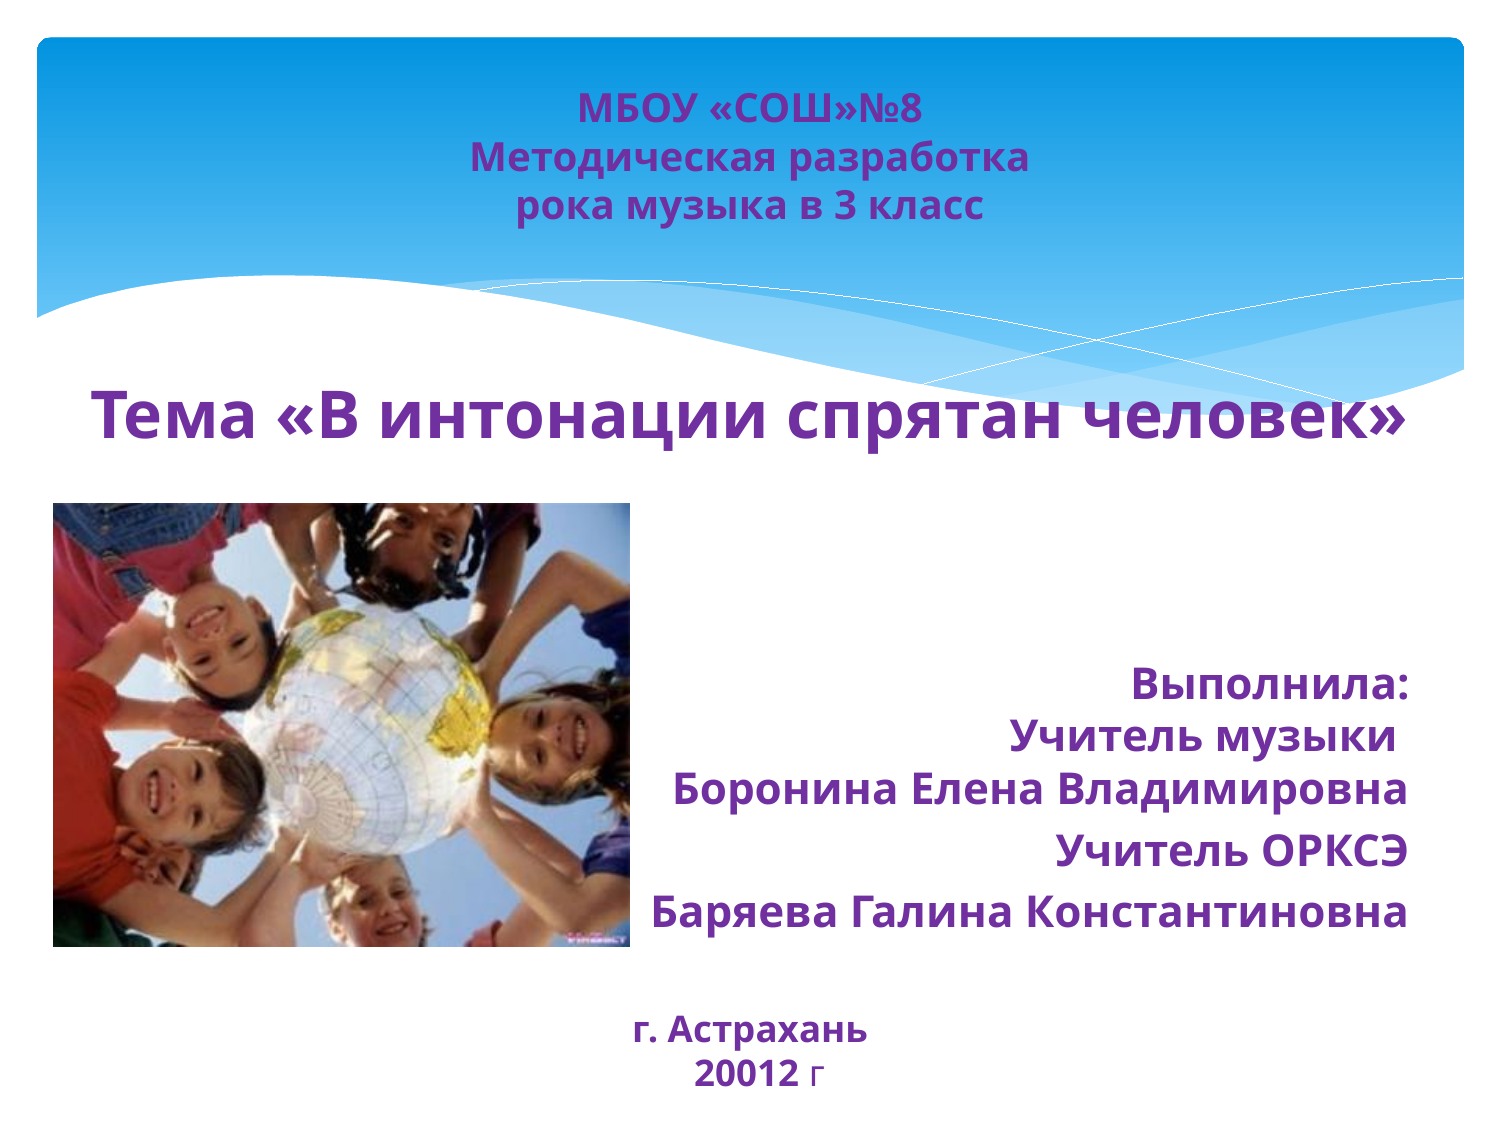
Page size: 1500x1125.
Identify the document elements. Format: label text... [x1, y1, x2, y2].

list Выполнила: Учитель музыки Боронина Елена Владимировна Учитель ОРКСЭ Баряева Галина Константиновна г. Астрахань 20012 г [75, 587, 1425, 1106]
picture [52, 503, 630, 947]
title МБОУ «СОШ»№8 Методическая разработка рока музыка в 3 класс Тема «В интонации спрятан человек» [75, 45, 1425, 587]
